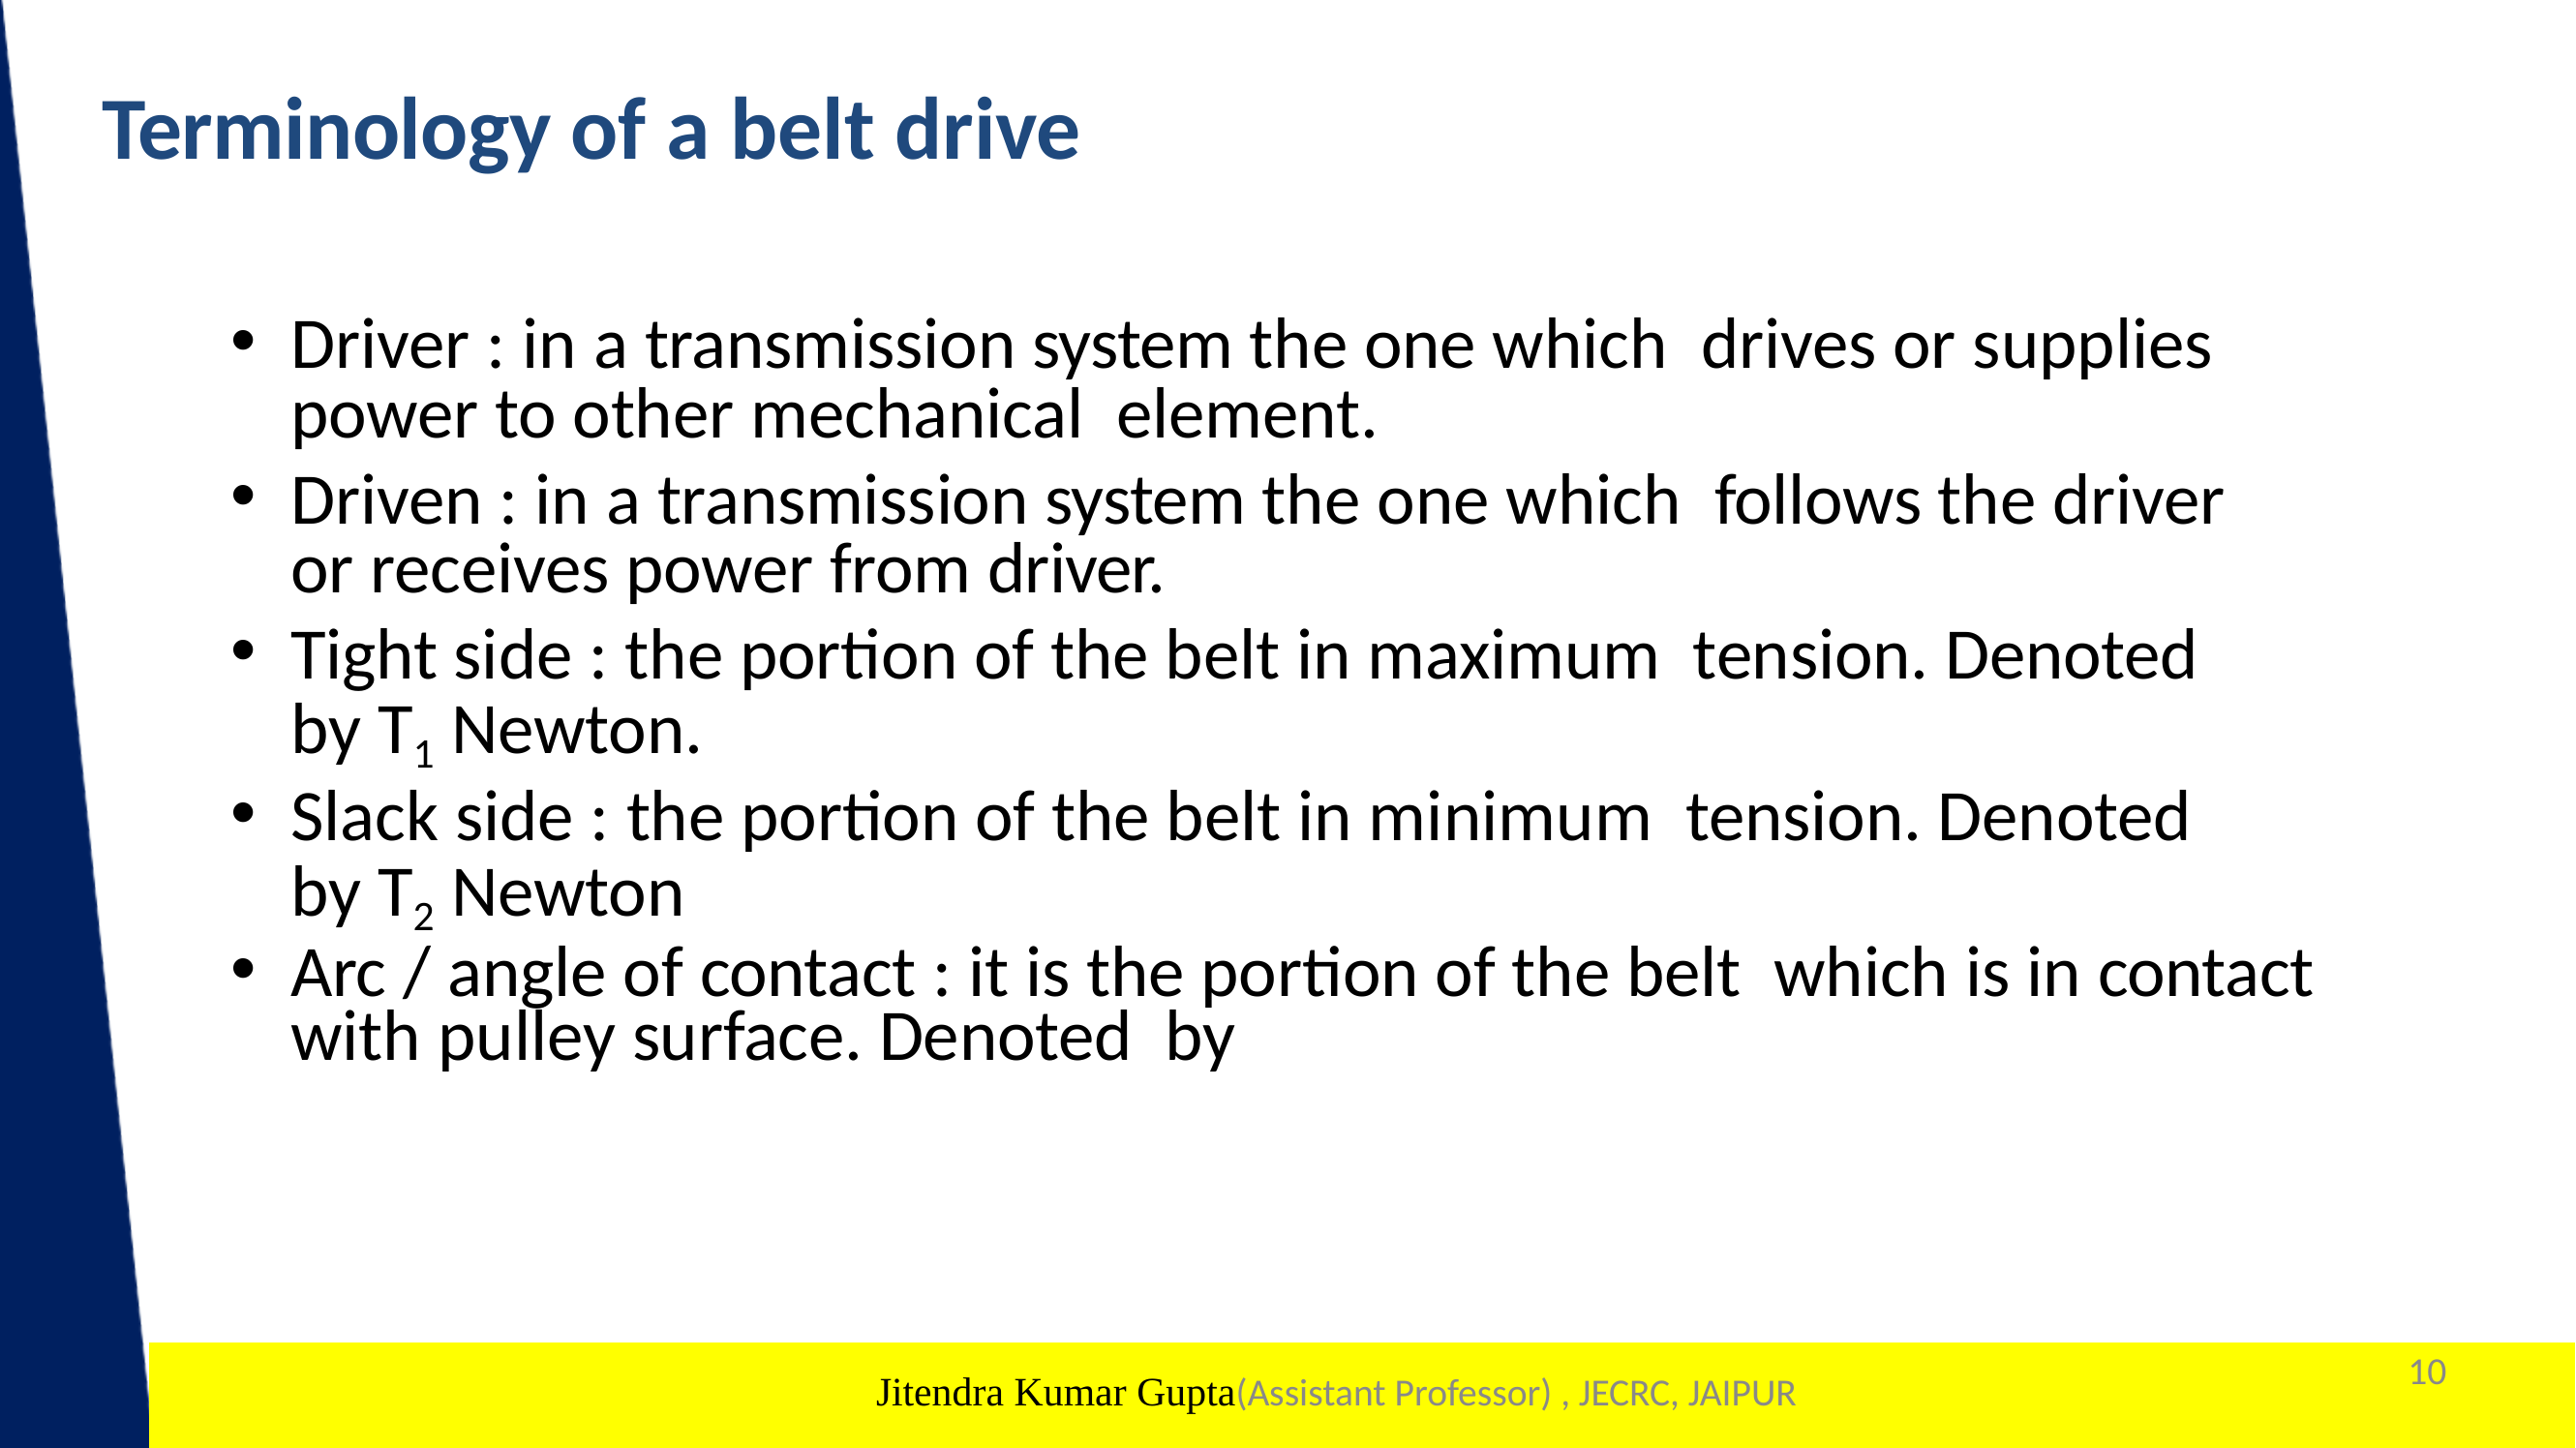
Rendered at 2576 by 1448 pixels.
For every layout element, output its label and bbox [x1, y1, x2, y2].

text_box [0, 0, 2576, 1448]
